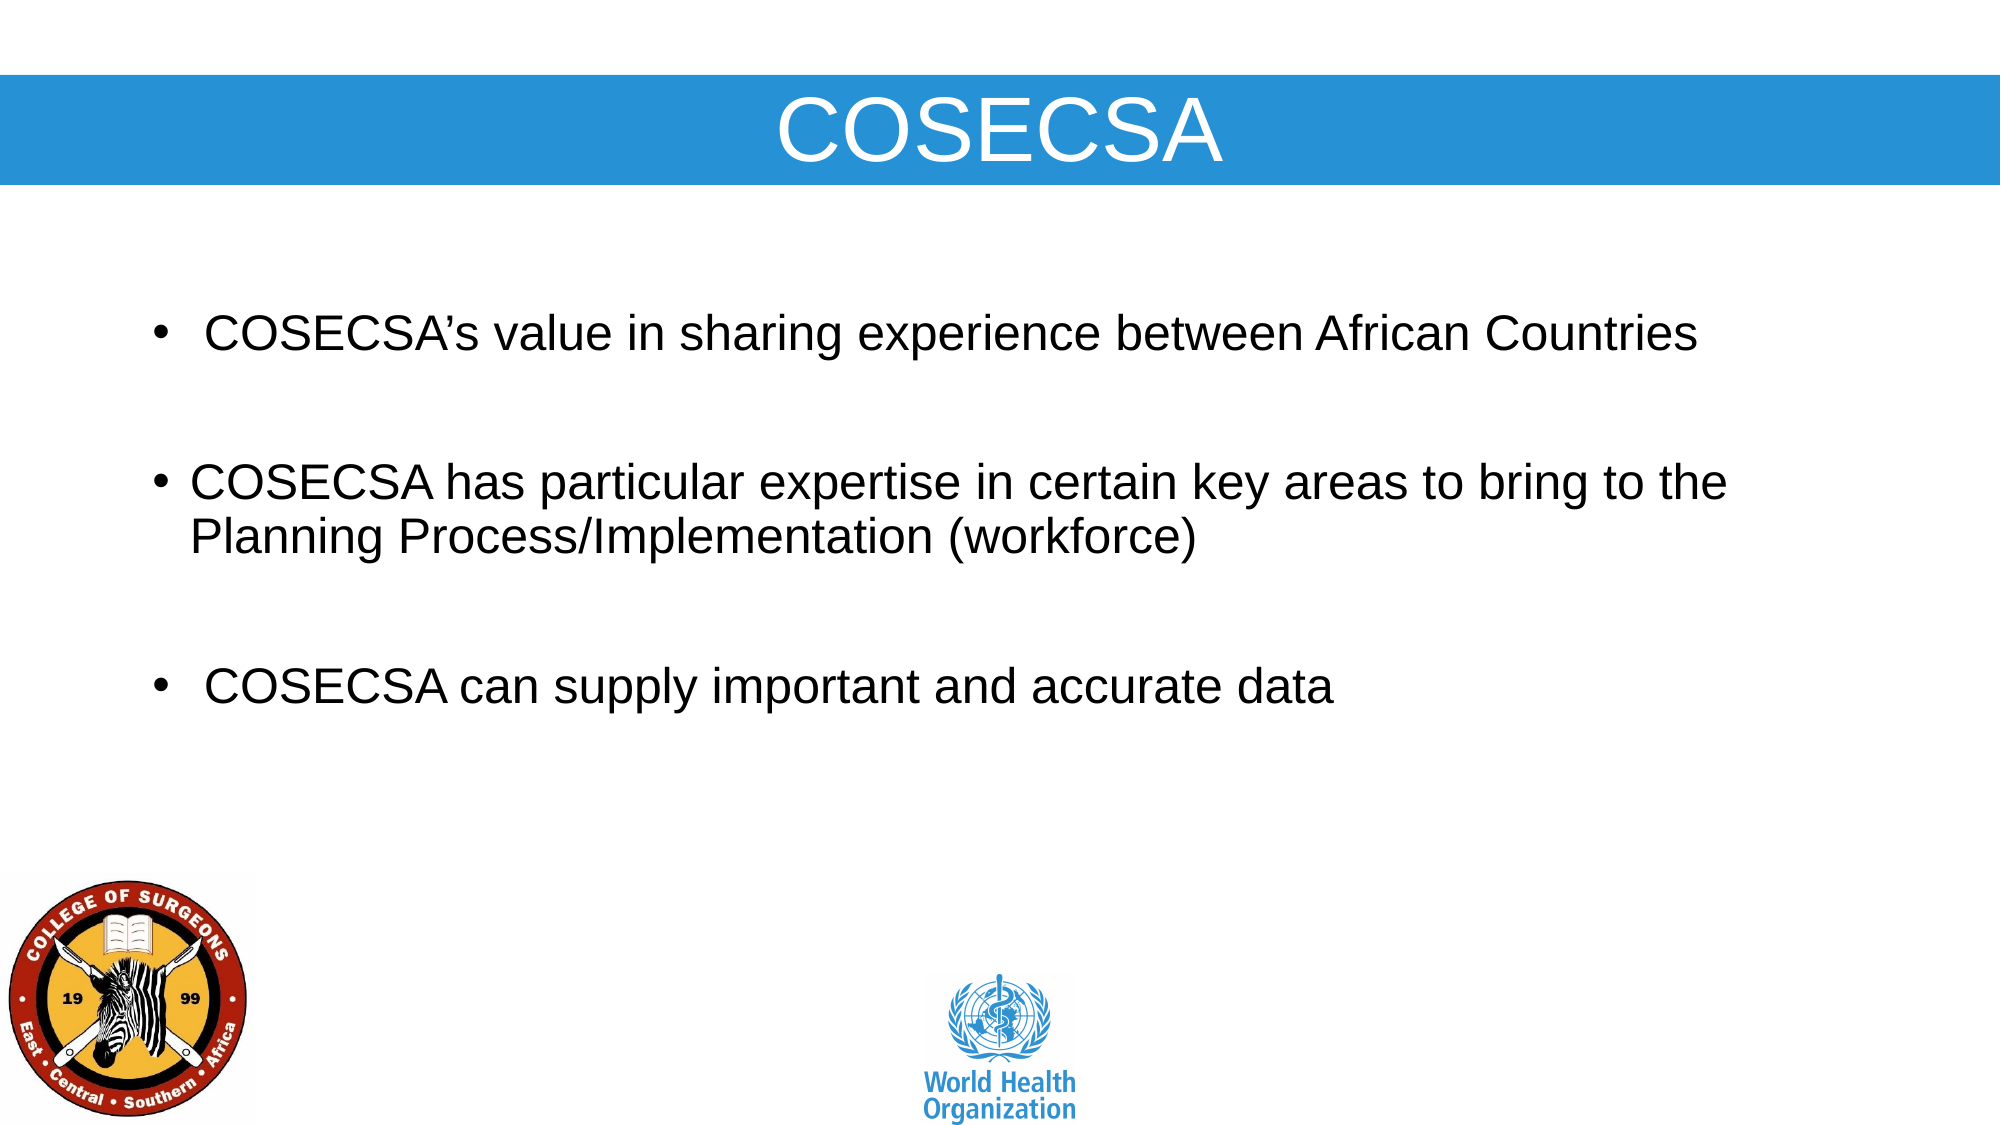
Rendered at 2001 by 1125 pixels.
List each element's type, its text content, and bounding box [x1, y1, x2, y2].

picture [924, 1014, 1075, 1125]
title COSECSA [137, 59, 1863, 205]
picture [0, 872, 255, 1125]
list COSECSA’s value in sharing experience between African Countries COSECSA has particular expertise in certain key areas to bring to the Planning Process/Implementation (workforce) COSECSA can supply important and accurate data [137, 299, 1863, 1014]
